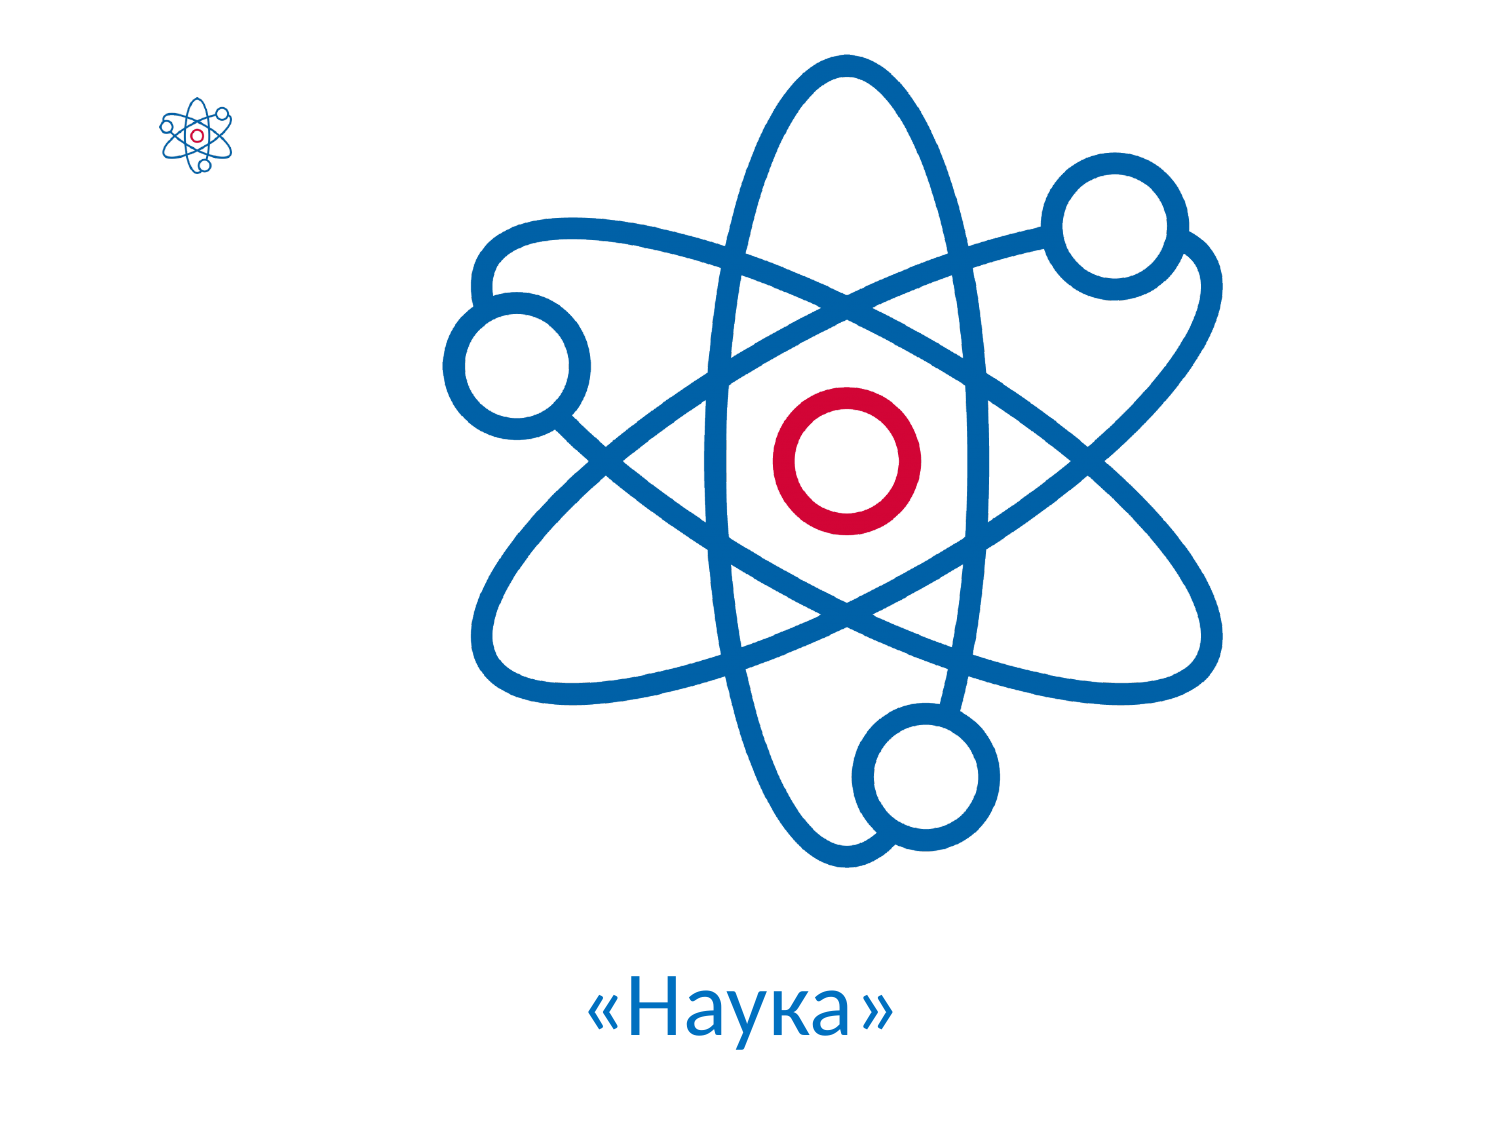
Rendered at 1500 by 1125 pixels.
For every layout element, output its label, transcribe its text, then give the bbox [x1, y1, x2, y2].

picture [159, 97, 233, 174]
title «Наука» [64, 905, 1415, 1093]
picture [442, 54, 1223, 868]
